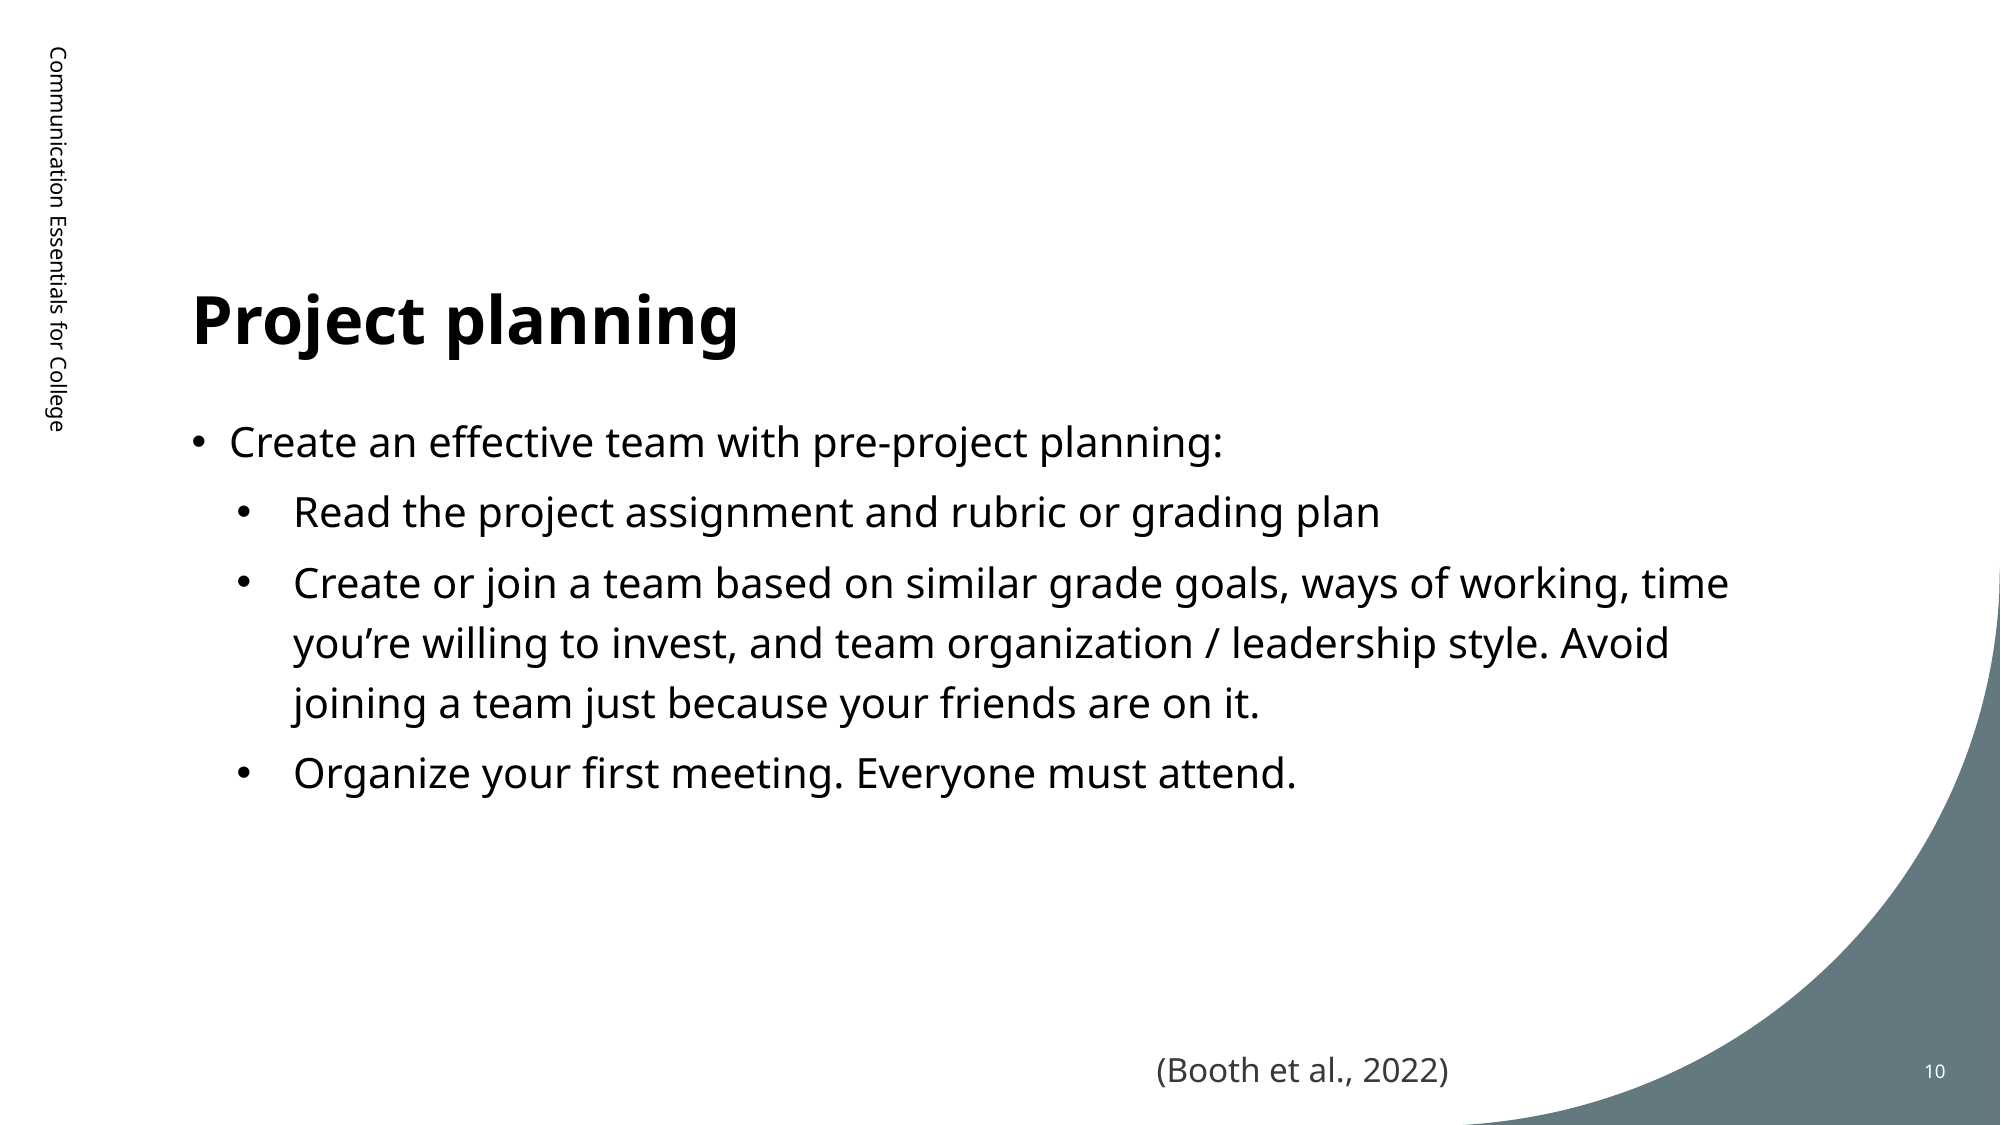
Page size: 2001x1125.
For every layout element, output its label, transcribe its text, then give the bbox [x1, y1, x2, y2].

title Project planning [176, 118, 1809, 366]
text_box (Booth et al., 2022) [1141, 1041, 1603, 1097]
footer Communication Essentials for College [20, 31, 80, 661]
list Create an effective team with pre-project planning: Read the project assignment and rubric or grading plan Create or join a team based on similar grade goals, ways of working, time you’re willing to invest, and team organization / leadership style. Avoid joining a team just because your friends are on it. Organize your first meeting. Everyone must attend. [176, 398, 1809, 975]
slide_number 10 [1893, 1042, 1961, 1103]
